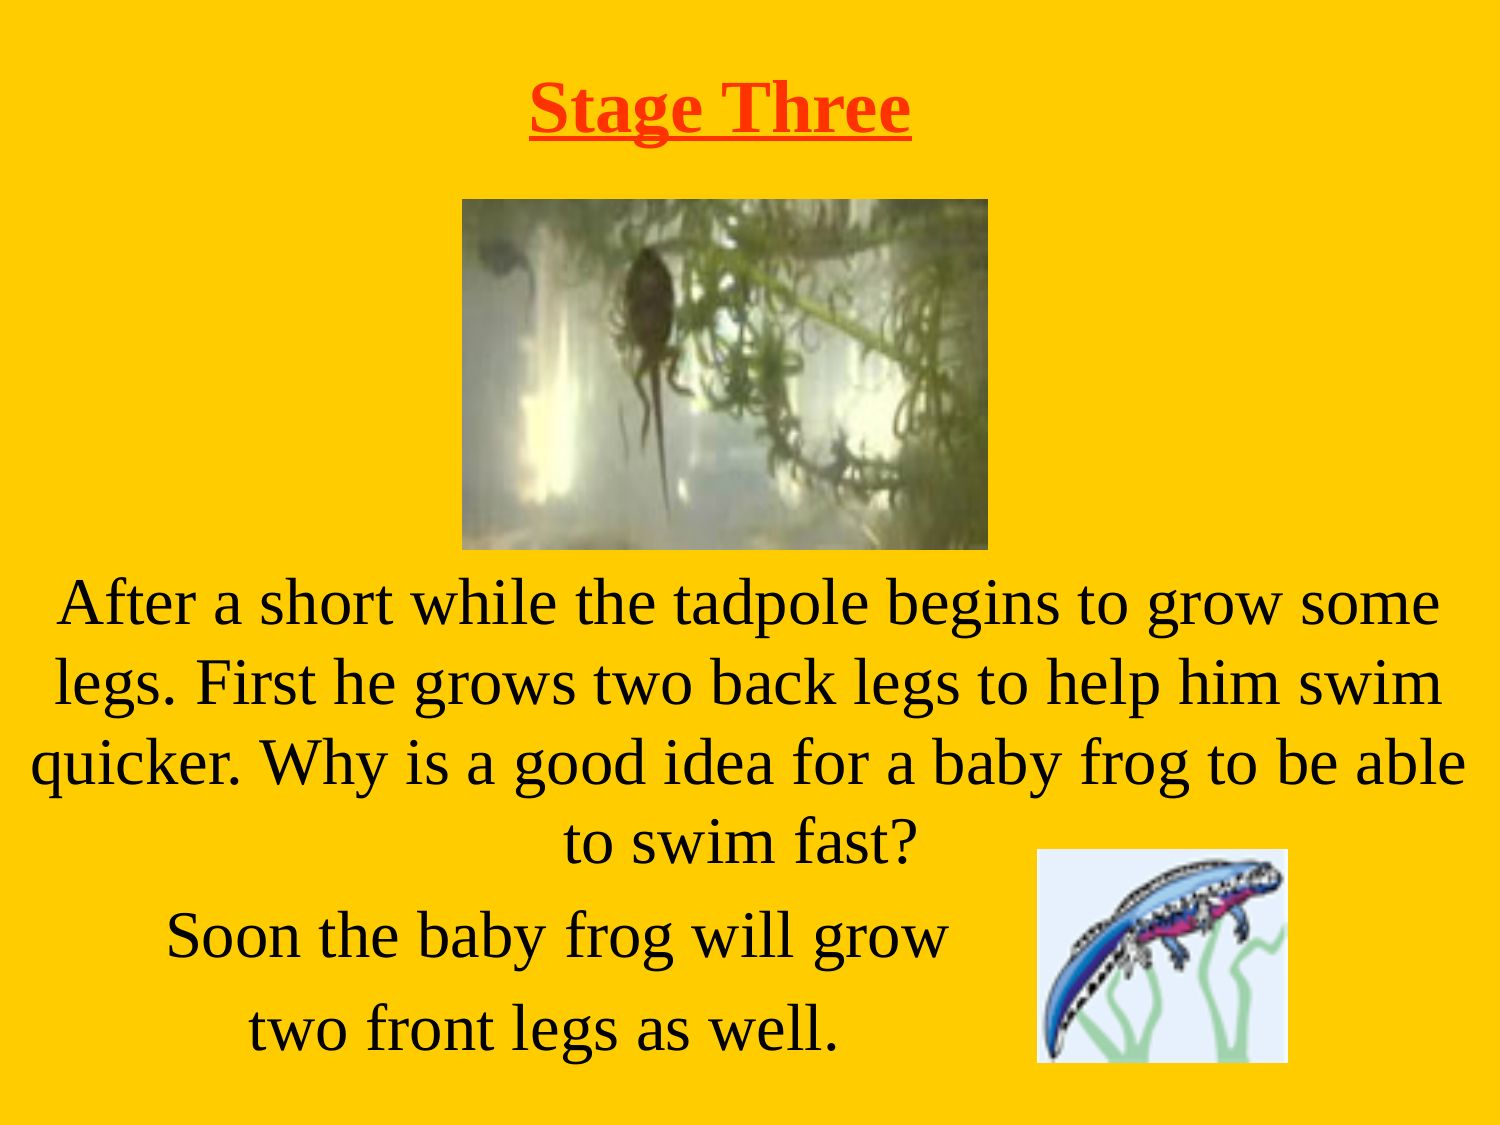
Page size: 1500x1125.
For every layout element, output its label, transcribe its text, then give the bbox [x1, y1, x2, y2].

subtitle After a short while the tadpole begins to grow some legs. First he grows two back legs to help him swim quicker. Why is a good idea for a baby frog to be able to swim fast? Soon the baby frog will grow two front legs as well. [0, 549, 1500, 988]
picture [1037, 849, 1288, 1063]
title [462, 199, 988, 551]
text_box Stage Three [514, 49, 927, 155]
